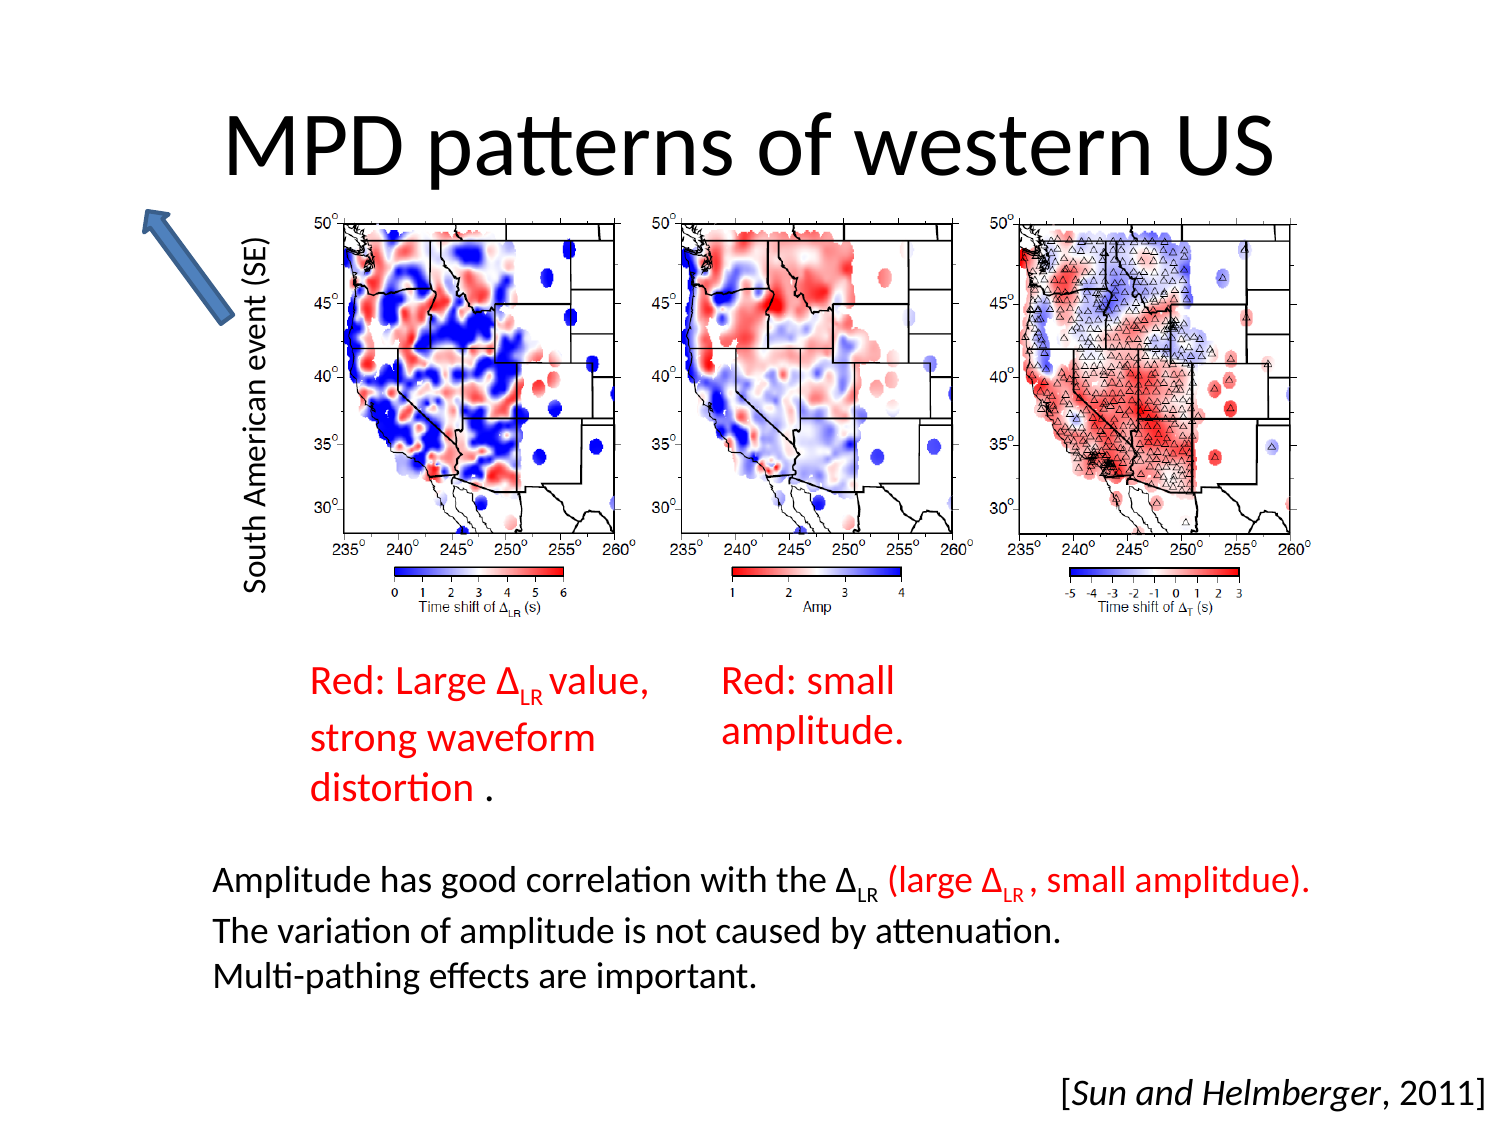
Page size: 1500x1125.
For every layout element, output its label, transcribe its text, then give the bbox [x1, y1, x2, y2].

title MPD patterns of western US [75, 45, 1425, 233]
text_box Red: Large ∆LR value, strong waveform distortion . [295, 645, 682, 818]
text_box South American event (SE) [224, 175, 296, 609]
picture [299, 203, 1321, 621]
text_box Amplitude has good correlation with the ∆LR (large ∆LR , small amplitdue). The variation of amplitude is not caused by attenuation. Multi-pathing effects are important. [197, 847, 1326, 1004]
text_box [142, 208, 236, 326]
text_box Red: small amplitude. [706, 645, 940, 761]
text_box [Sun and Helmberger, 2011] [1045, 1060, 1500, 1121]
